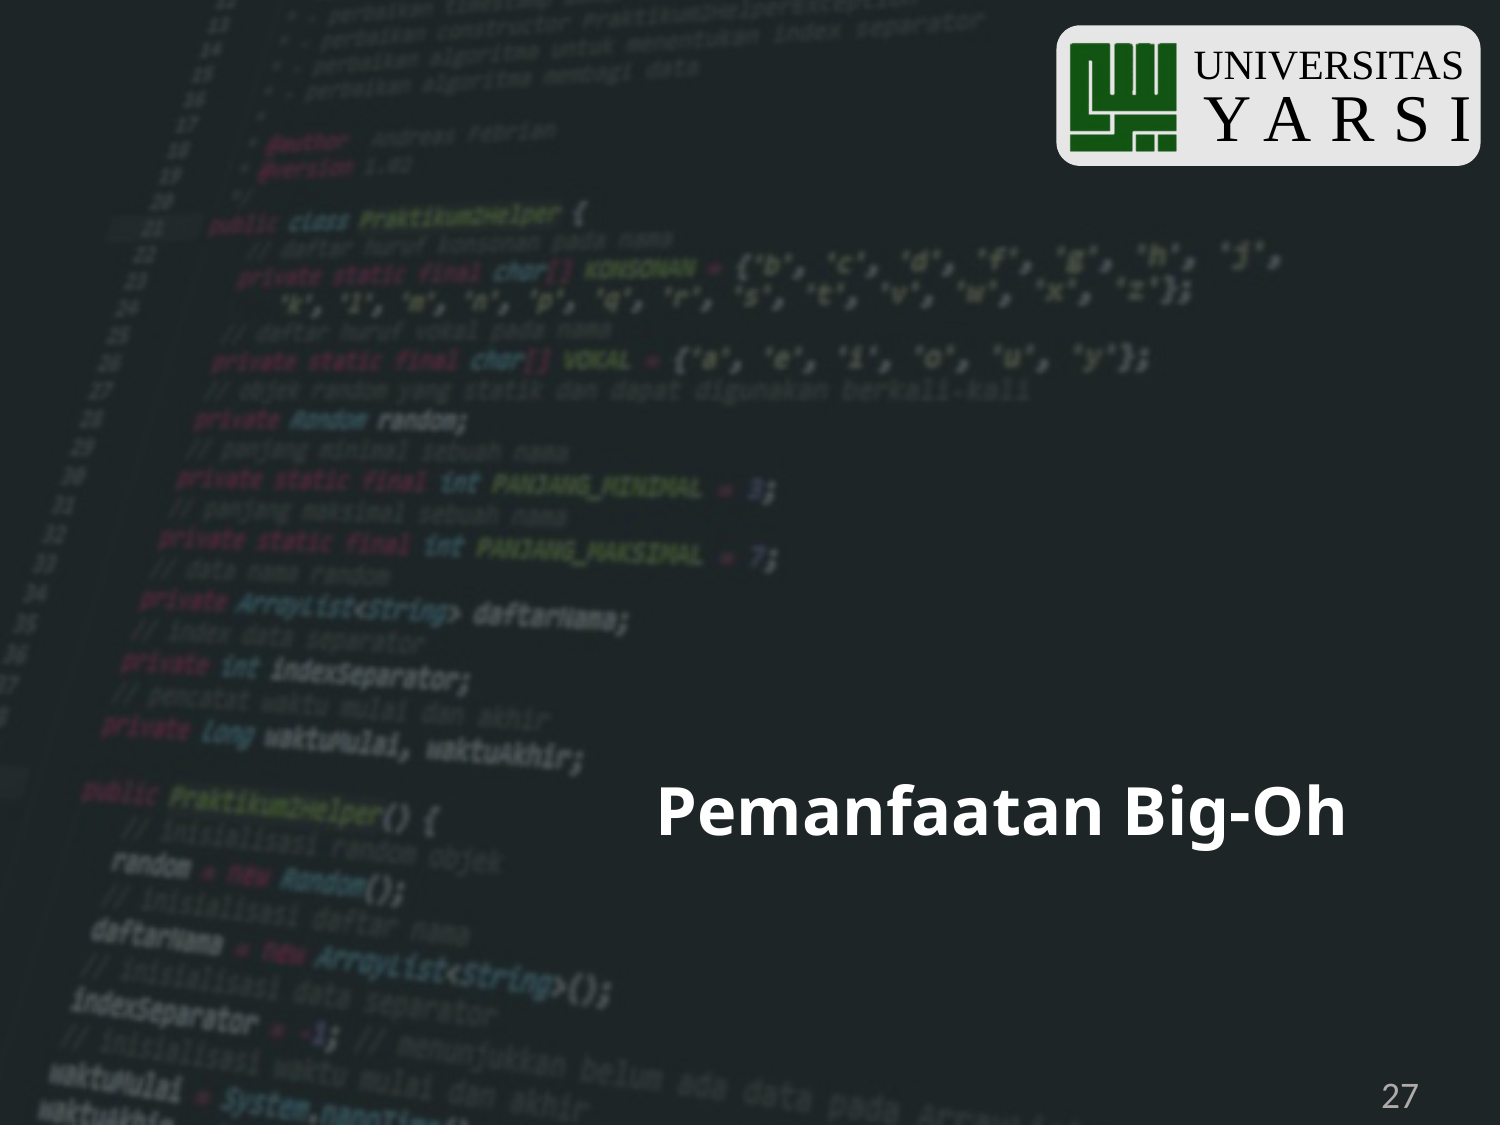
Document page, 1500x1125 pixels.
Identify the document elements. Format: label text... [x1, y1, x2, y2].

picture [1056, 32, 1188, 165]
title Pemanfaatan Big-Oh [530, 716, 1473, 912]
